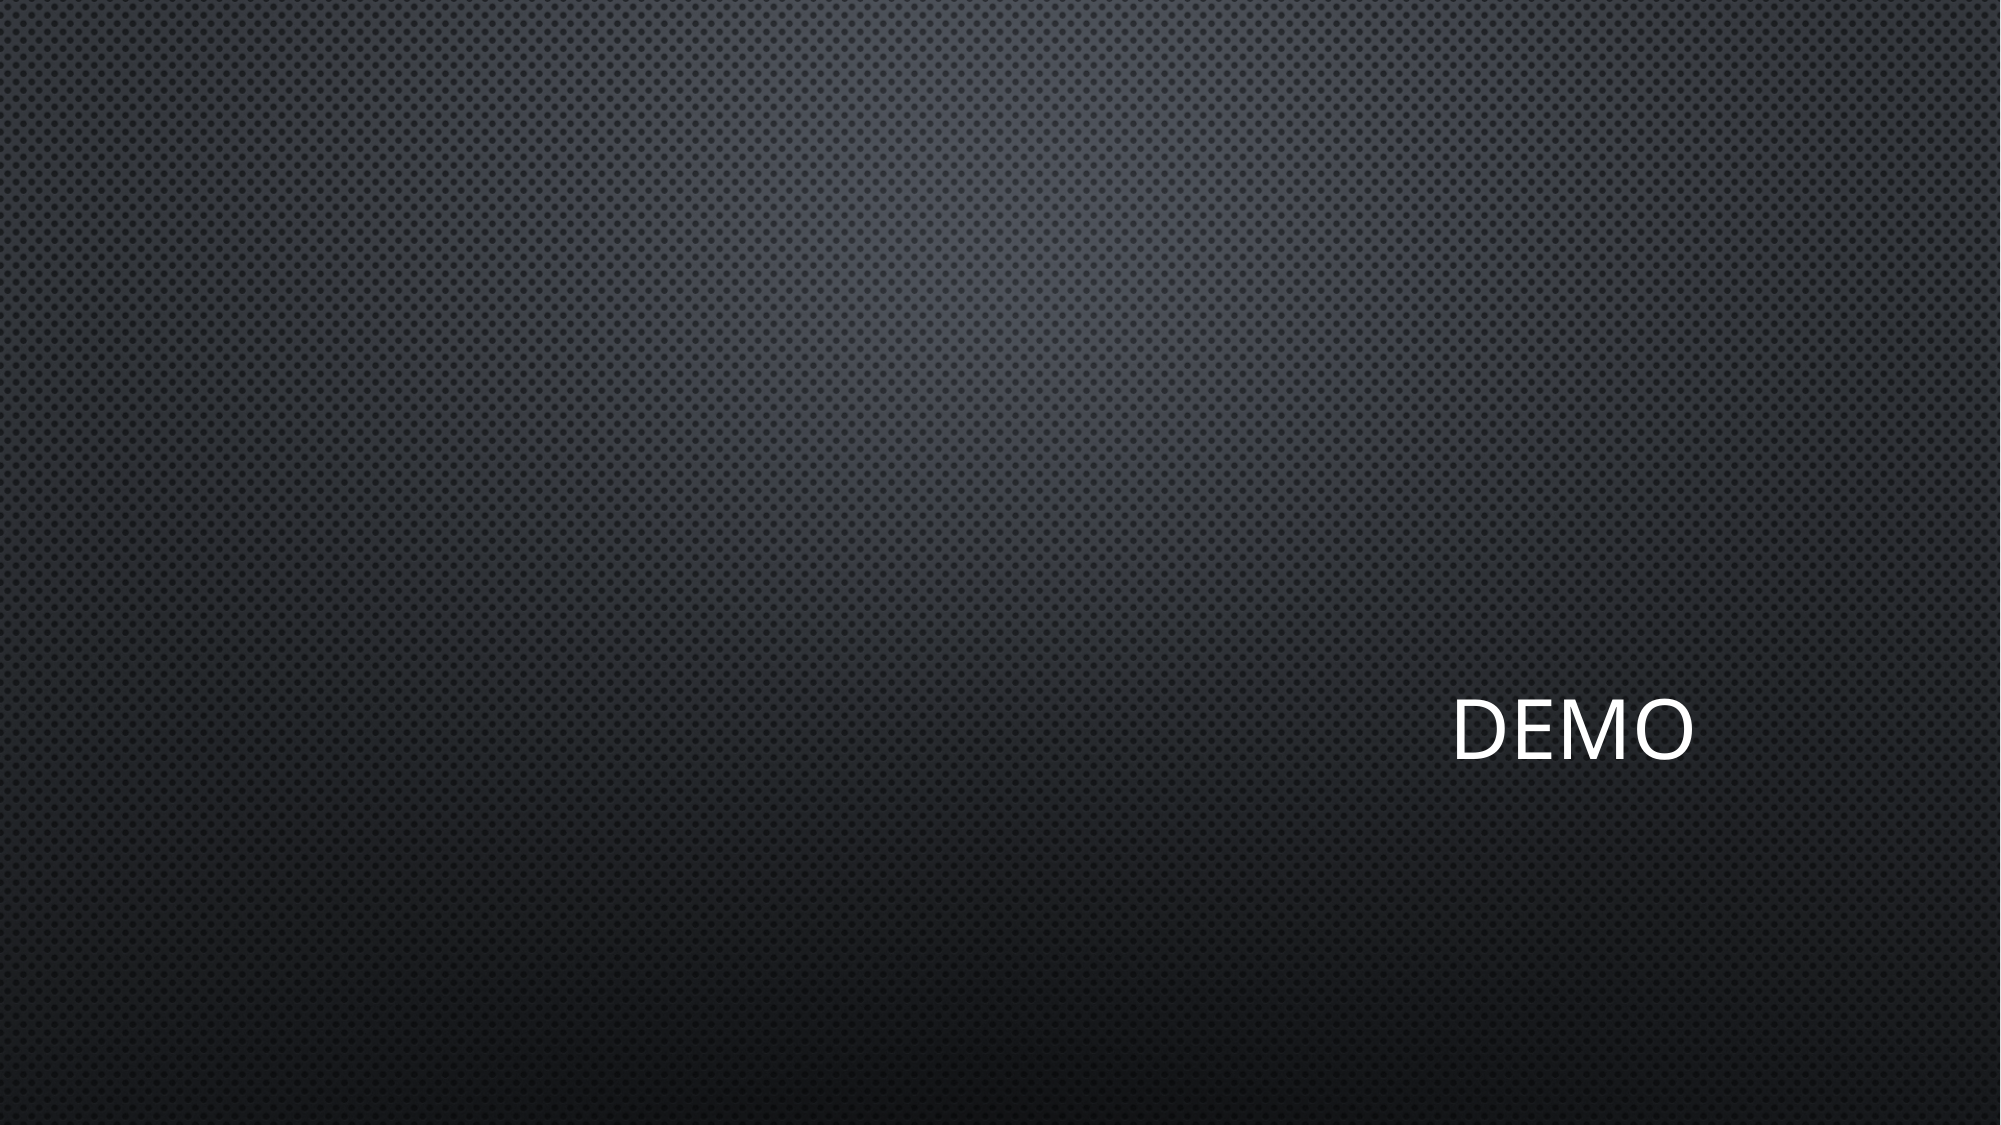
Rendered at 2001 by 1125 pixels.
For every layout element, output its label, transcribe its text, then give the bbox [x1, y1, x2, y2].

title Demo [287, 542, 1713, 784]
